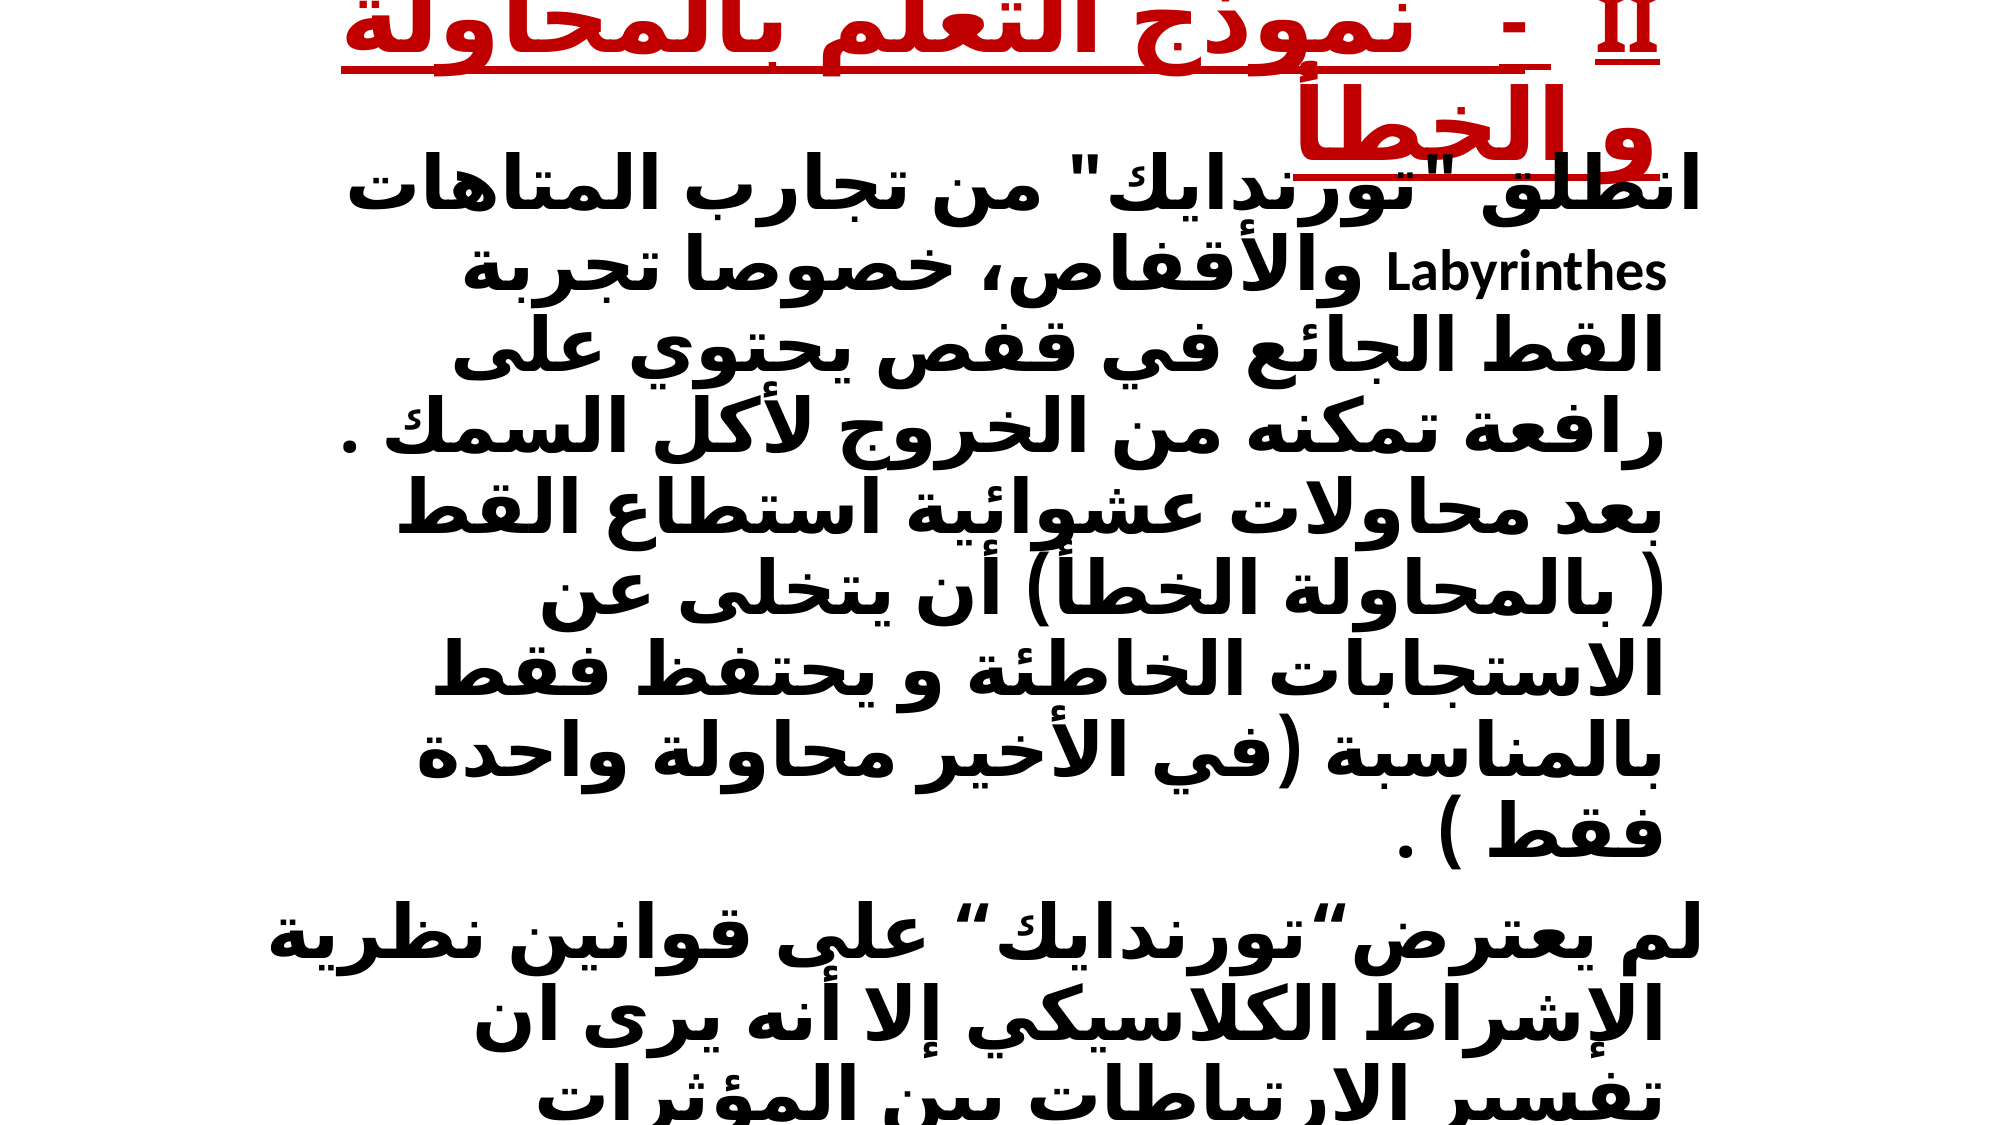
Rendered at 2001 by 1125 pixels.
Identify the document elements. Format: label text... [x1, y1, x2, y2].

list انطلق "تورندايك" من تجارب المتاهات Labyrinthes والأقفاص، خصوصا تجربة القط الجائع في قفص يحتوي على رافعة تمكنه من الخروج لأكل السمك . بعد محاولات عشوائية استطاع القط ( بالمحاولة الخطأ) أن يتخلى عن الاستجابات الخاطئة و يحتفظ فقط بالمناسبة (في الأخير محاولة واحدة فقط ) . لم يعترض“تورندايك“ على قوانين نظرية الإشراط الكلاسيكي إلا أنه يرى ان تفسير الارتباطات بين المؤثرات والاستجابات وفق هذا المبدأ غير كاف، وصاغ مبادىء تفسير عملية التعلم : [249, 137, 1721, 1125]
title II - نموذج التعلم بالمحاولة و الخطأ [324, 0, 1675, 137]
